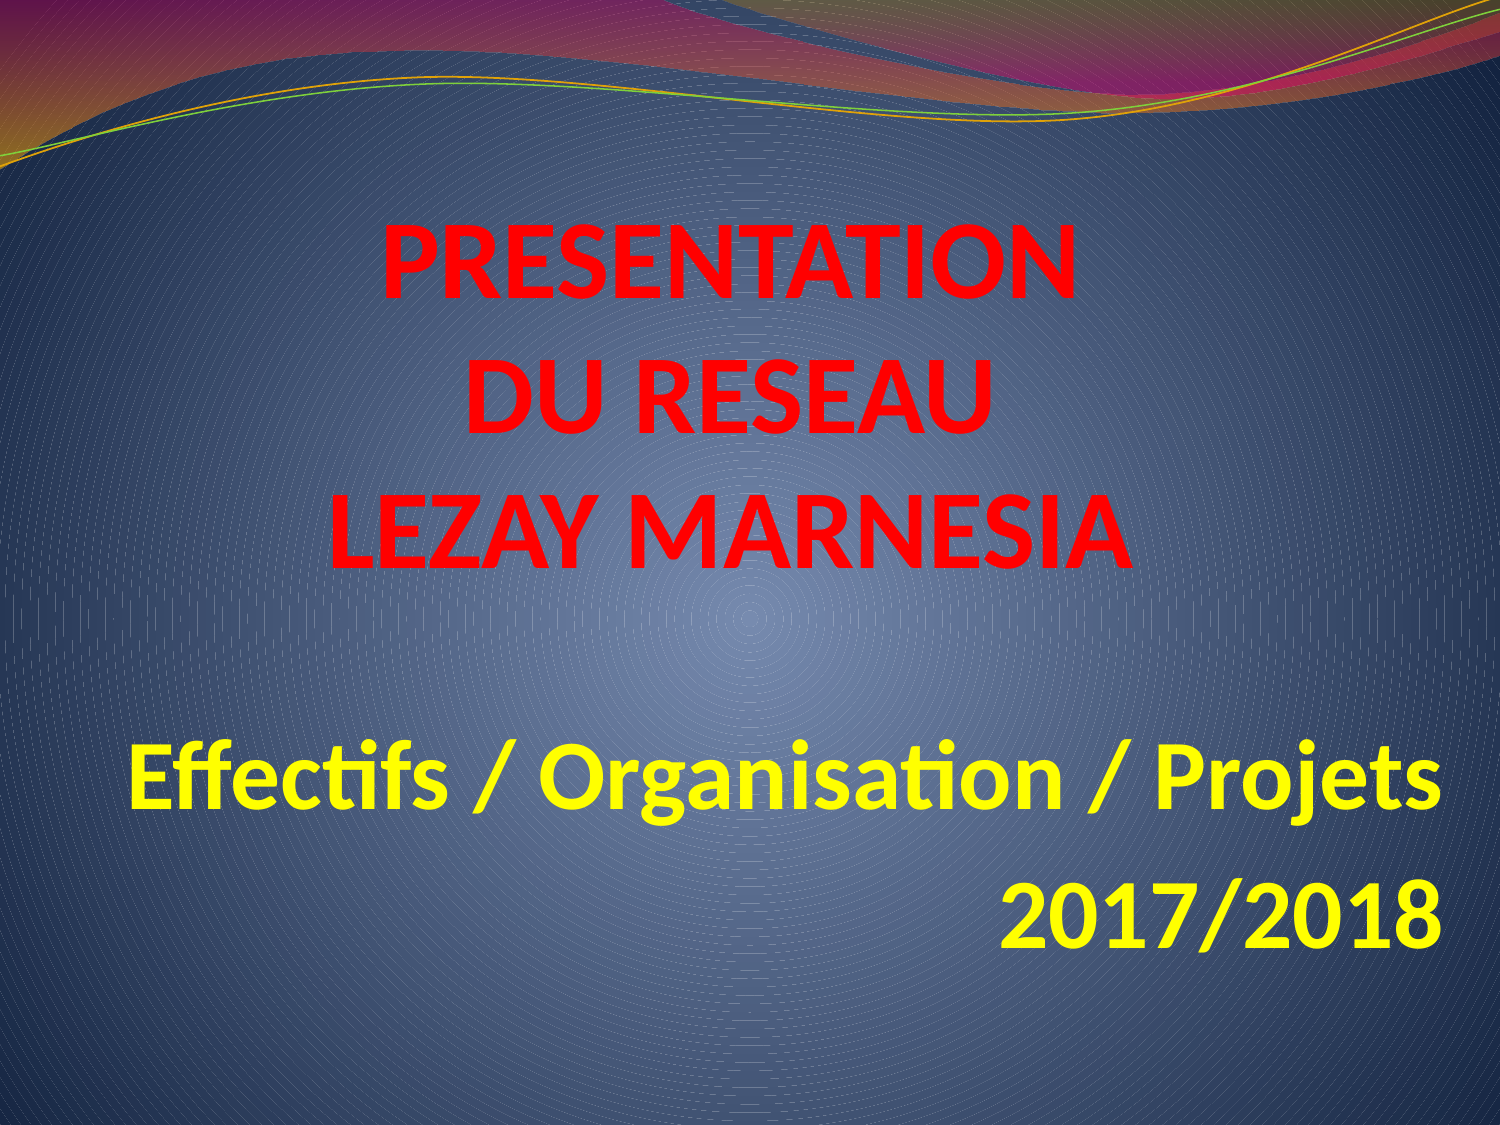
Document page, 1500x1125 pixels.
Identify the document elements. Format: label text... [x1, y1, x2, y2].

subtitle Effectifs / Organisation / Projets 2017/2018 [123, 645, 1453, 1055]
title PRESENTATION DU RESEAU LEZAY MARNESIA [76, 160, 1388, 591]
